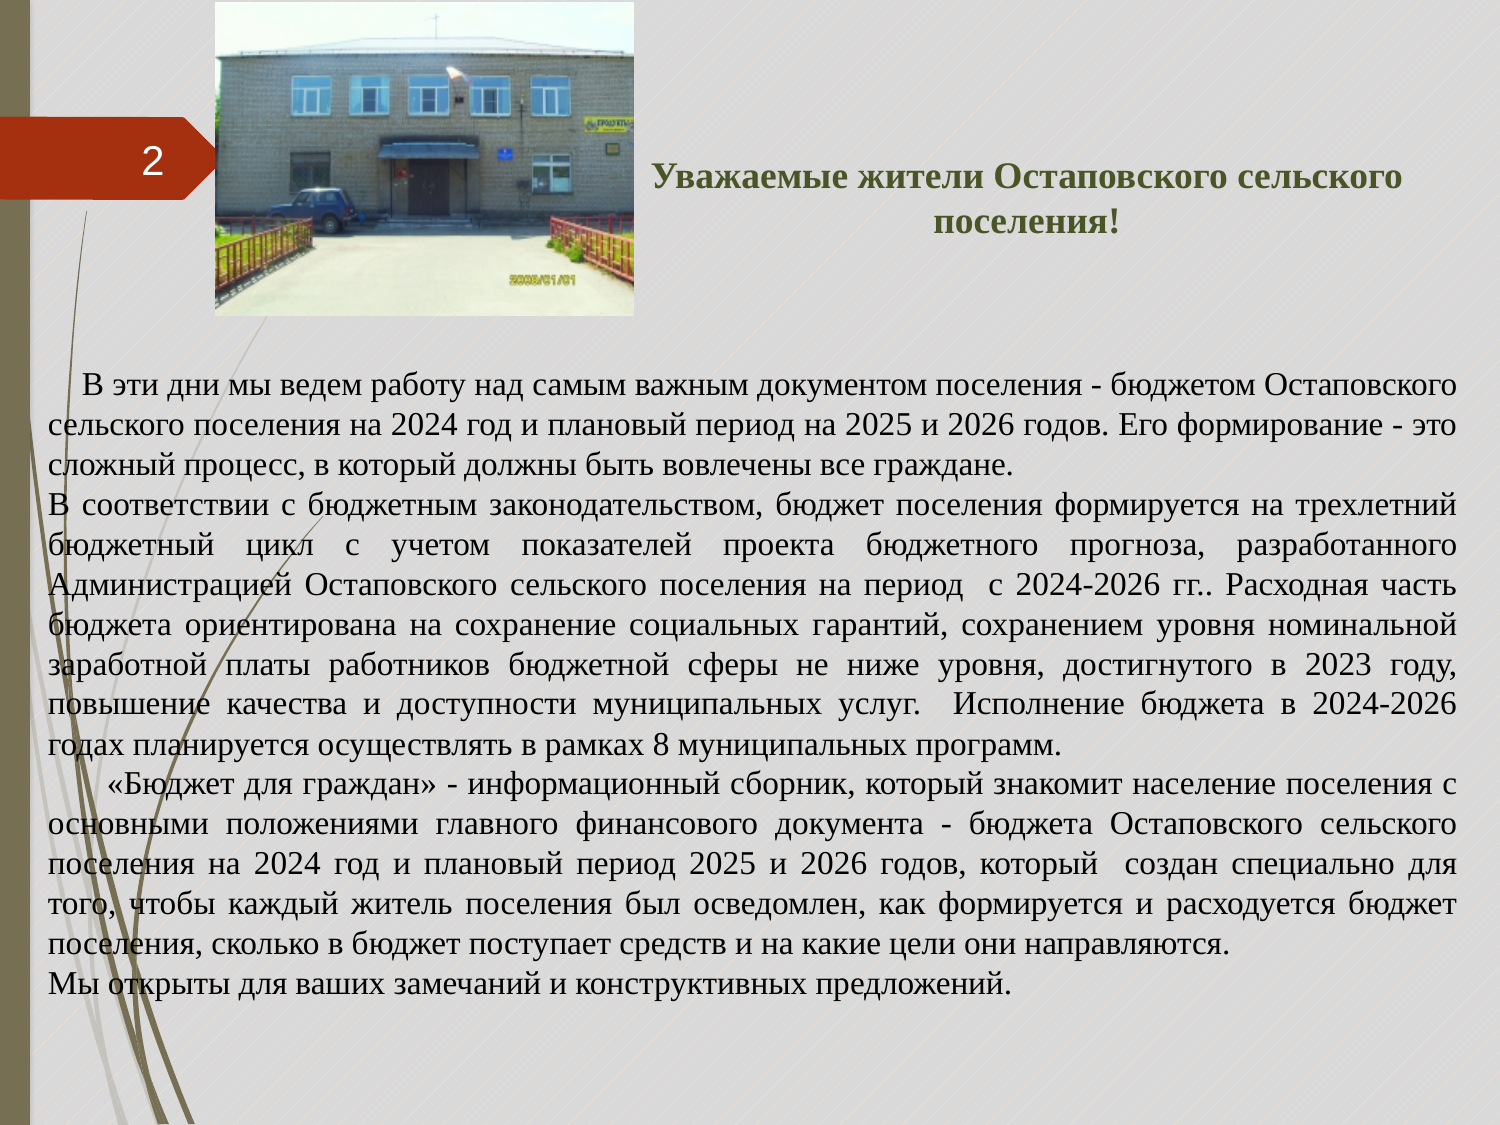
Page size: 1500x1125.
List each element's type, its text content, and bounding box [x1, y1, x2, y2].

text_box В эти дни мы ведем работу над самым важным документом поселения - бюджетом Остаповского сельского поселения на 2024 год и плановый период на 2025 и 2026 годов. Его формирование - это сложный процесс, в который должны быть вовлечены все граждане. В соответствии с бюджетным законодательством, бюджет поселения формируется на трехлетний бюджетный цикл с учетом показателей проекта бюджетного прогноза, разработанного Администрацией Остаповского сельского поселения на период с 2024-2026 гг.. Расходная часть бюджета ориентирована на сохранение социальных гарантий, сохранением уровня номинальной заработной платы работников бюджетной сферы не ниже уровня, достигнутого в 2023 году, повышение качества и доступности муниципальных услуг. Исполнение бюджета в 2024-2026 годах планируется осуществлять в рамках 8 муниципальных программ. «Бюджет для граждан» - информационный сборник, который знакомит население поселения с основными положениями главного финансового документа - бюджета Остаповского сельского поселения на 2024 год и плановый период 2025 и 2026 годов, который создан специально для того, чтобы каждый житель поселения был осведомлен, как формируется и расходуется бюджет поселения, сколько в бюджет поступает средств и на какие цели они направляются. Мы открыты для ваших замечаний и конструктивных предложений. [33, 354, 1475, 1009]
slide_number 2 [83, 129, 180, 190]
picture [214, 2, 635, 316]
text_box Уважаемые жители Остаповского сельского поселения! [638, 143, 1466, 249]
